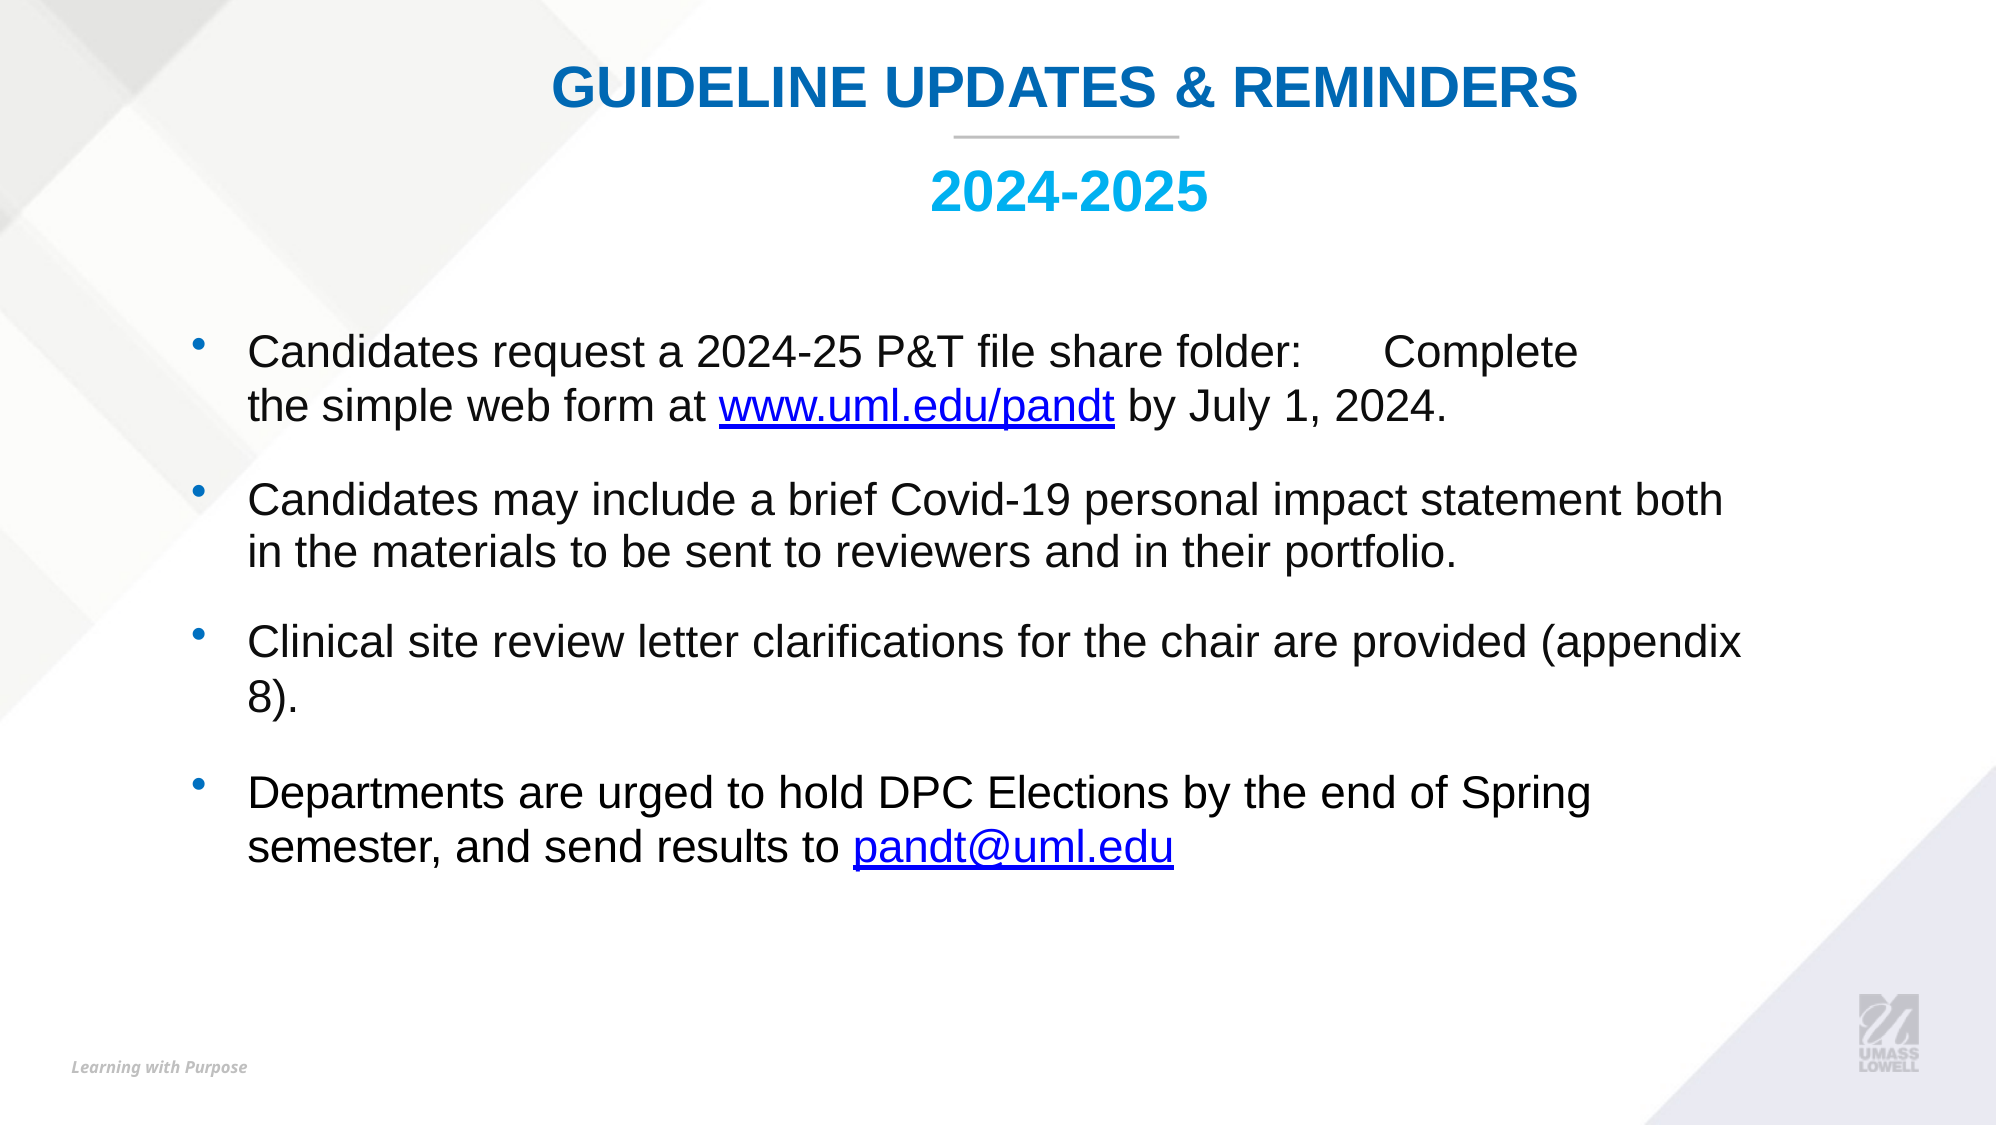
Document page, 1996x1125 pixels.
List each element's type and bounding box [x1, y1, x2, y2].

text_box [0, 0, 1996, 1125]
